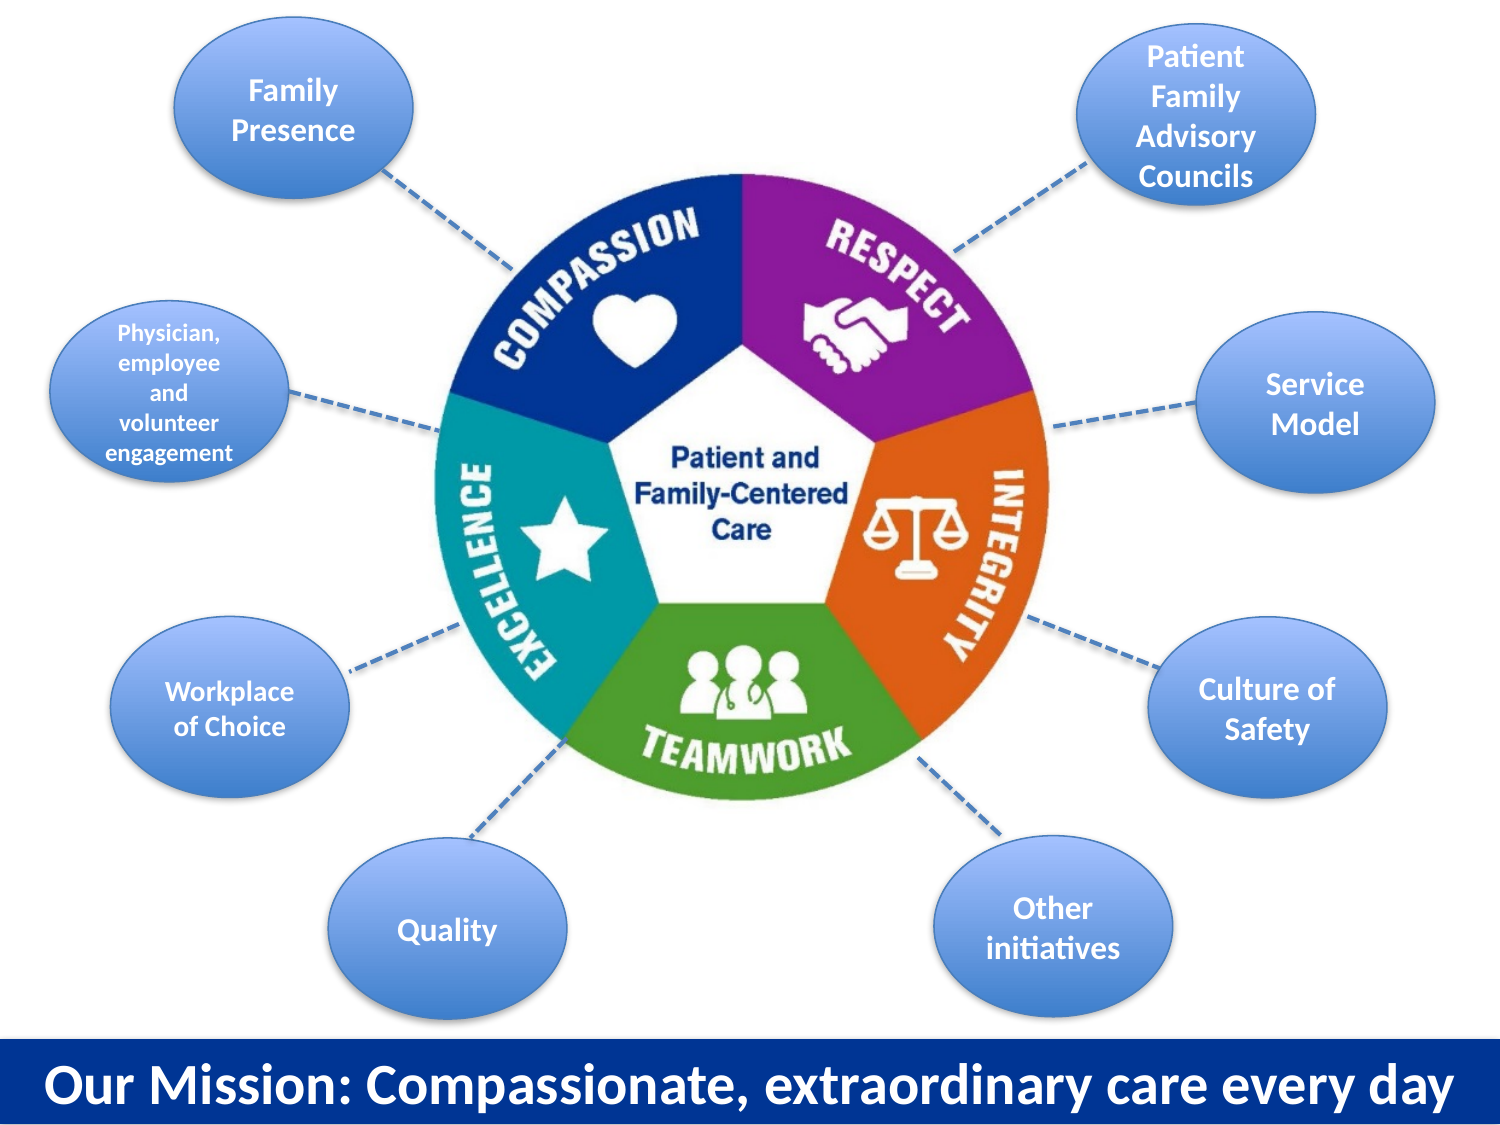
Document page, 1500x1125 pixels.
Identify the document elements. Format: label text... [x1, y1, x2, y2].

text_box Our Mission: Compassionate, extraordinary care every day [0, 1038, 1500, 1125]
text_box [49, 16, 1436, 1020]
